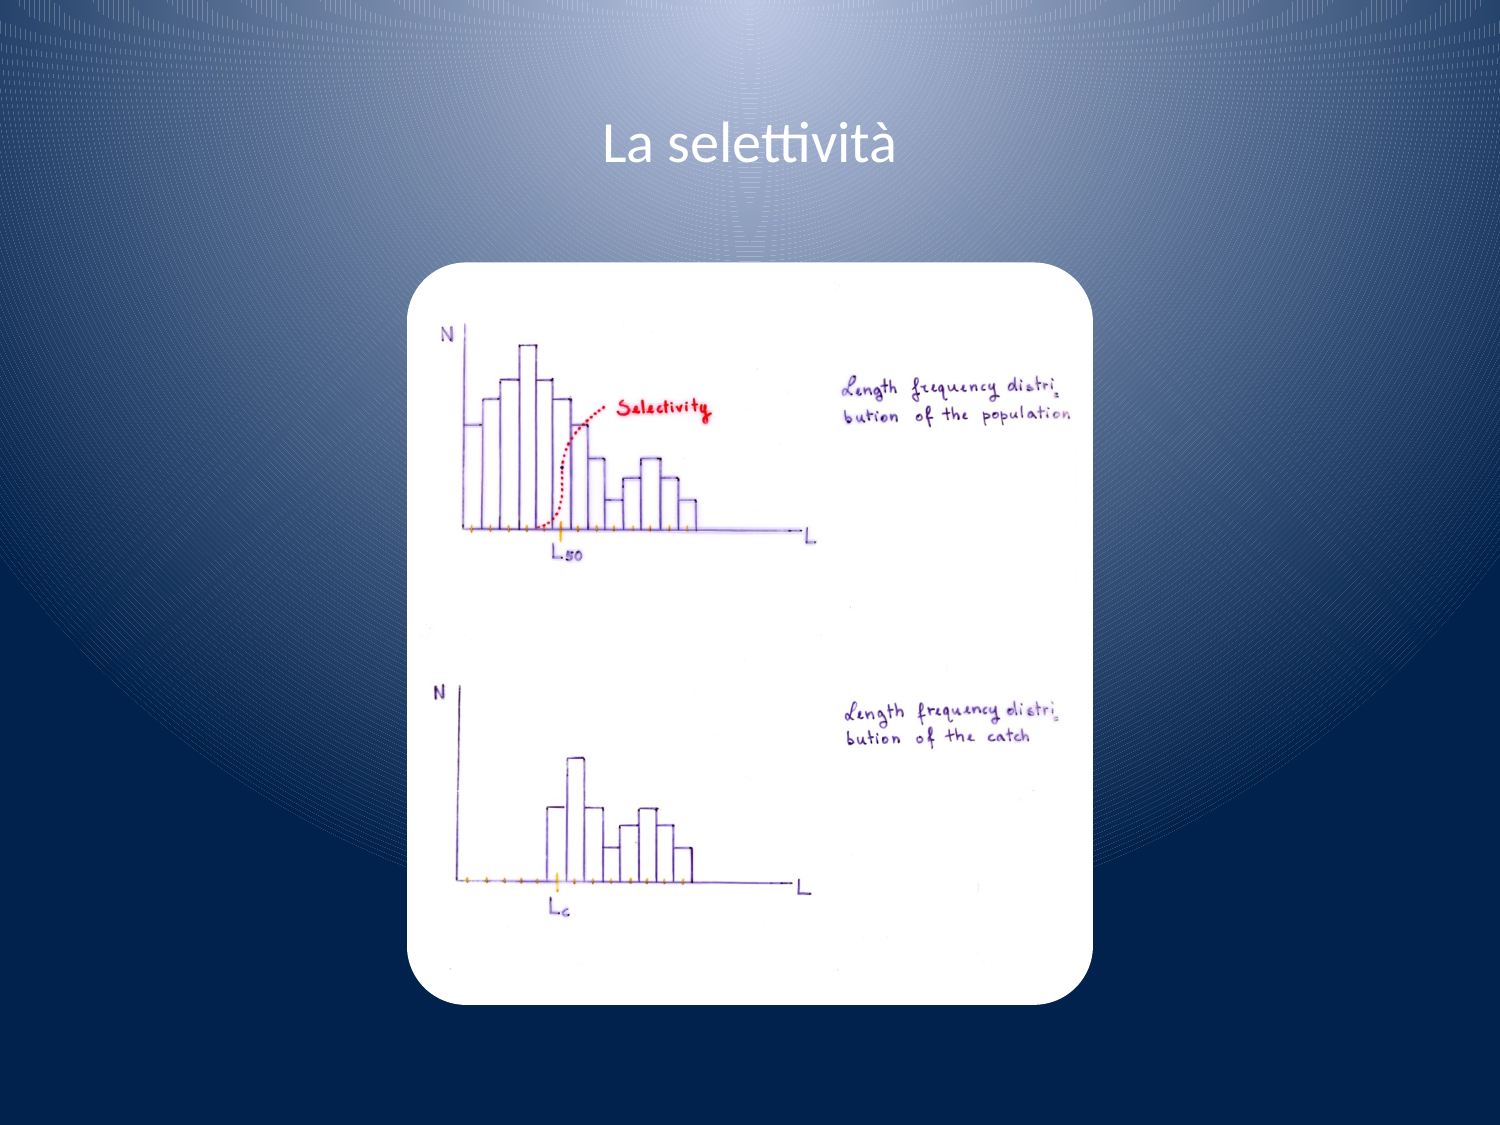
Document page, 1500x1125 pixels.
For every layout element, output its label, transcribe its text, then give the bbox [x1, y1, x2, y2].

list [406, 262, 1094, 1006]
title La selettività [75, 45, 1425, 233]
